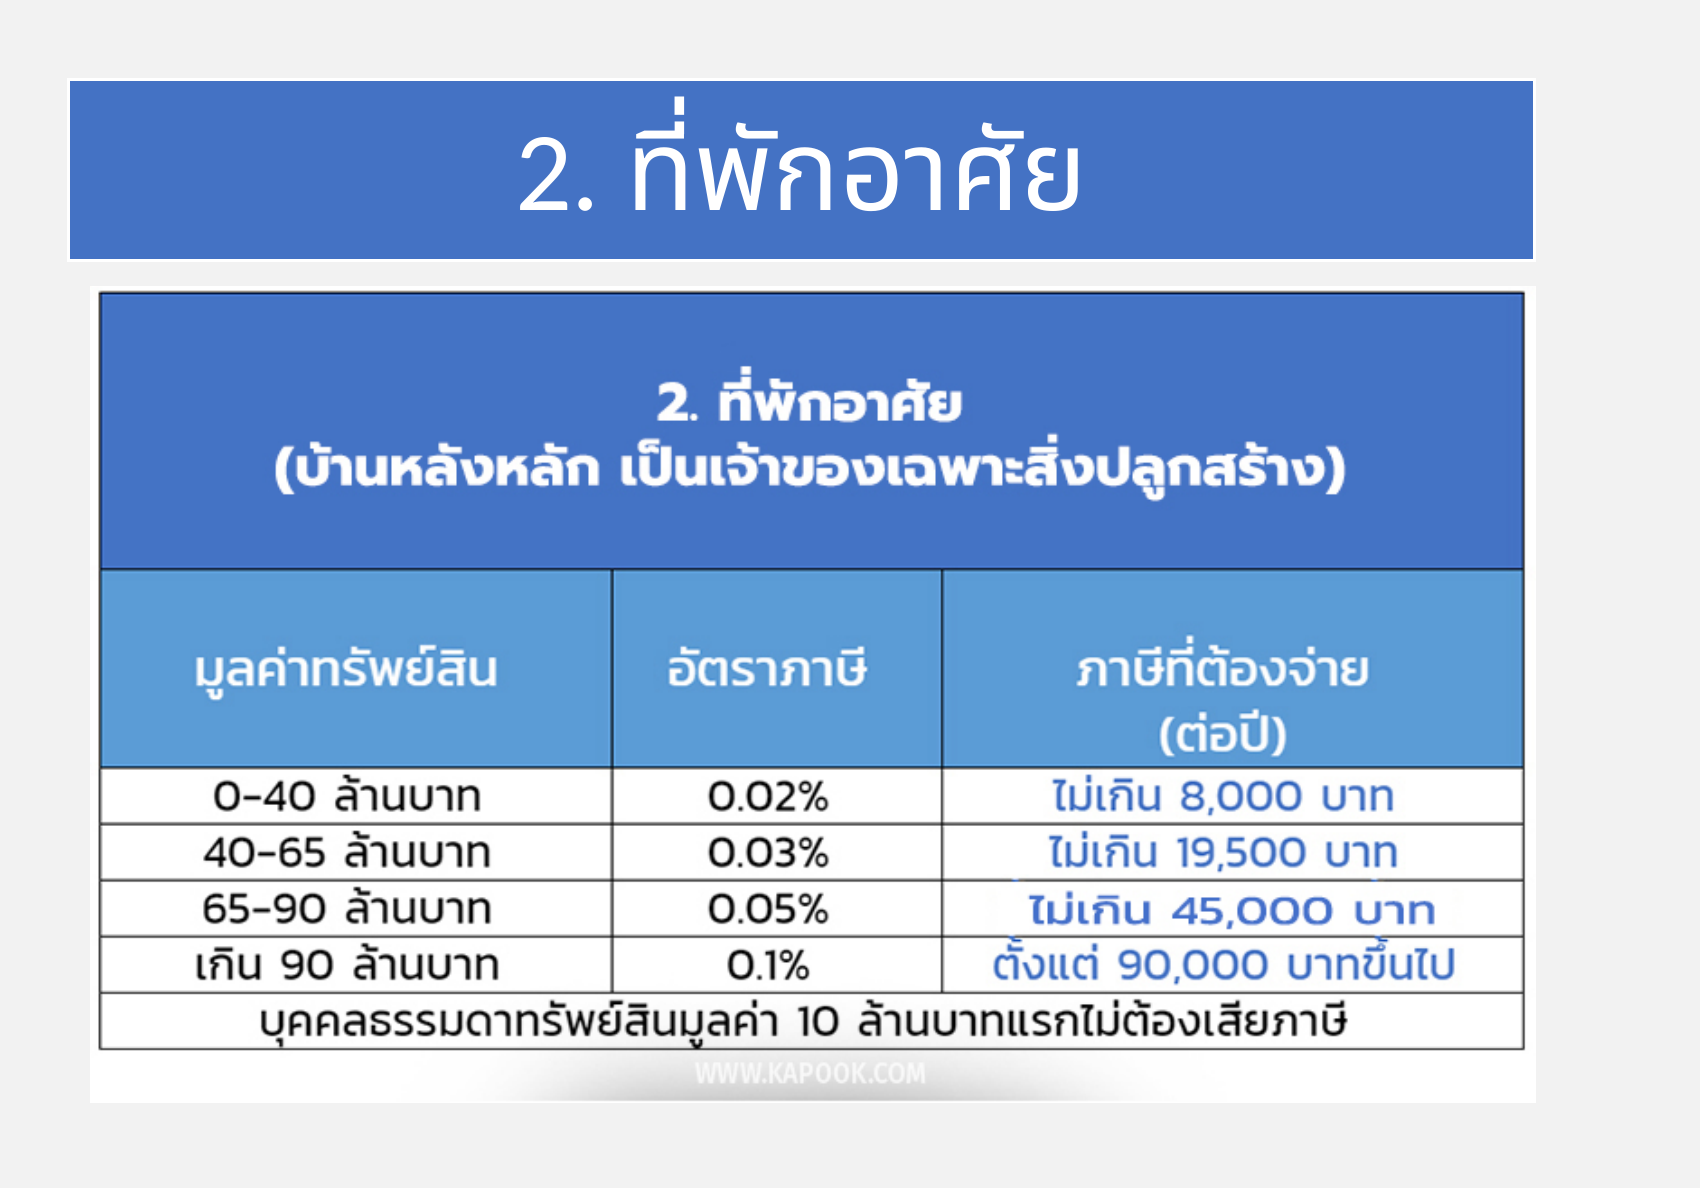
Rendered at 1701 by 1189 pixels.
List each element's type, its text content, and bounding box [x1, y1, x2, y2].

title 2. ที่พักอาศัย [67, 78, 1536, 262]
picture [90, 286, 1536, 1103]
